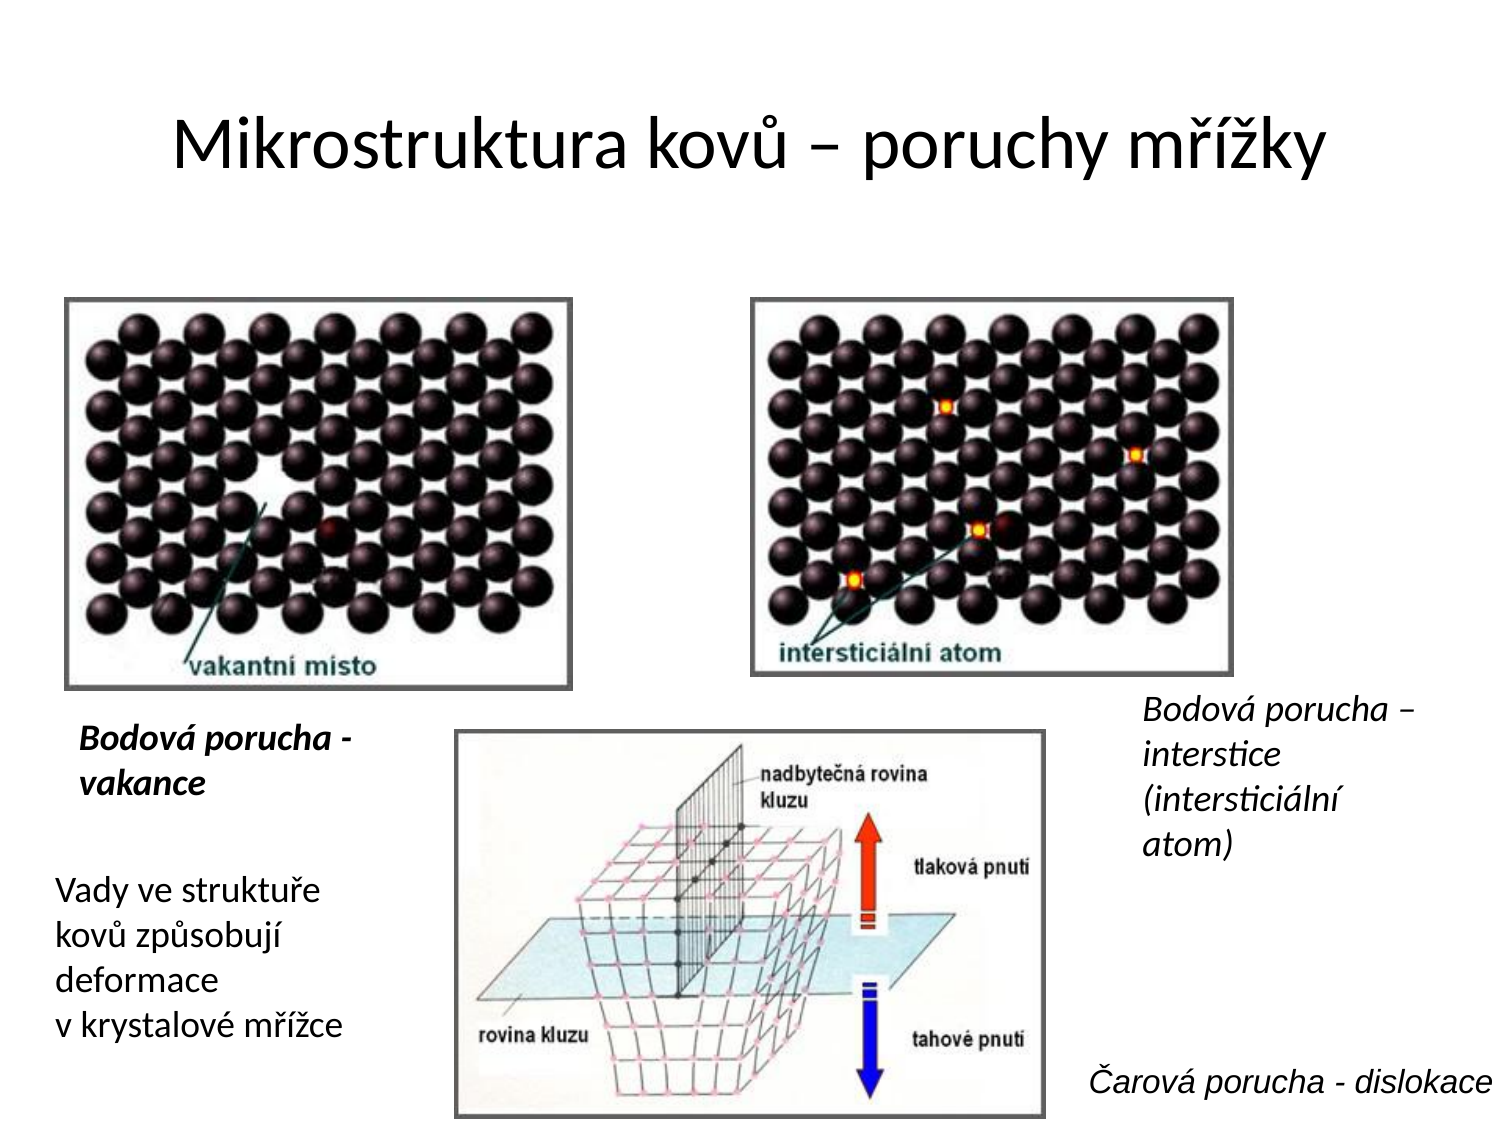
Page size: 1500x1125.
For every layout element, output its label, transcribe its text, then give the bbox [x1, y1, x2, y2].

text_box Bodová porucha – interstice (intersticiální atom) [1127, 676, 1447, 871]
text_box Čarová porucha - dislokace [1073, 1052, 1500, 1108]
picture [749, 297, 1234, 677]
title Mikrostruktura kovů – poruchy mřížky [388, 45, 1425, 233]
picture [454, 729, 1046, 1119]
text_box Bodová porucha - vakance [64, 705, 431, 811]
text_box [12, 0, 388, 267]
text_box Vady ve struktuře kovů způsobují deformace v krystalové mřížce [40, 857, 360, 1053]
picture [64, 297, 574, 691]
